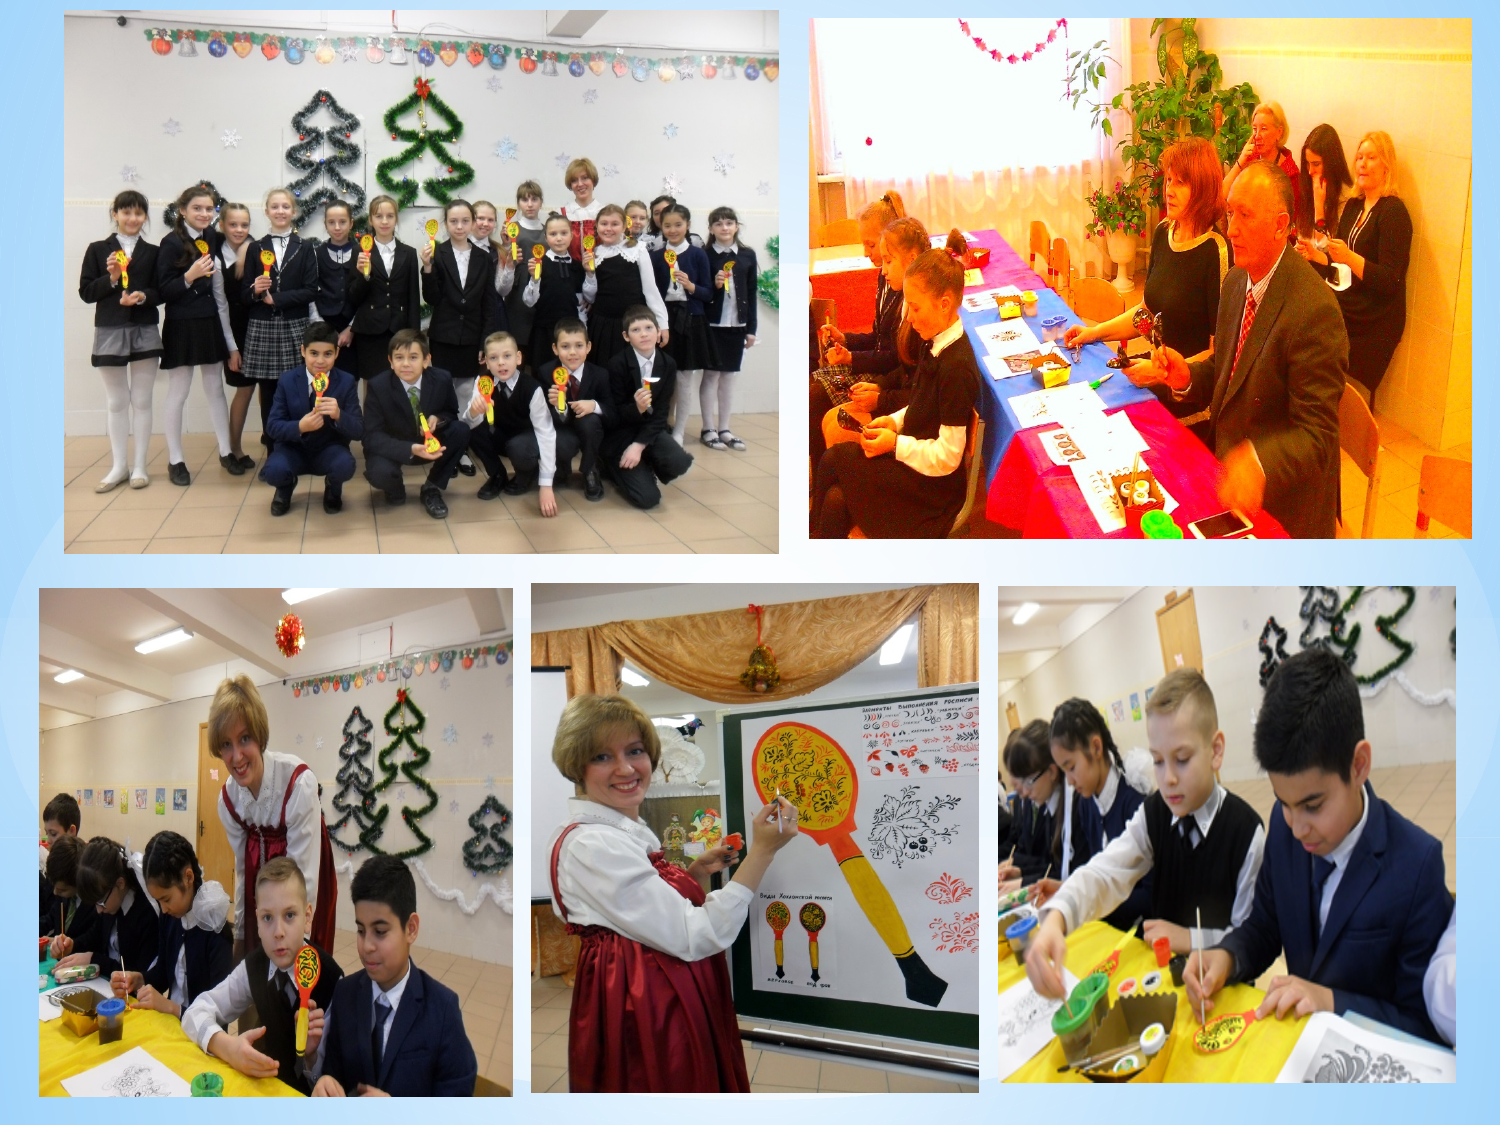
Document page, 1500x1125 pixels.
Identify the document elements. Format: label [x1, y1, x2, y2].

picture [997, 585, 1456, 1083]
picture [64, 10, 779, 555]
list [808, 18, 1472, 539]
picture [39, 588, 513, 1097]
picture [531, 583, 979, 1093]
